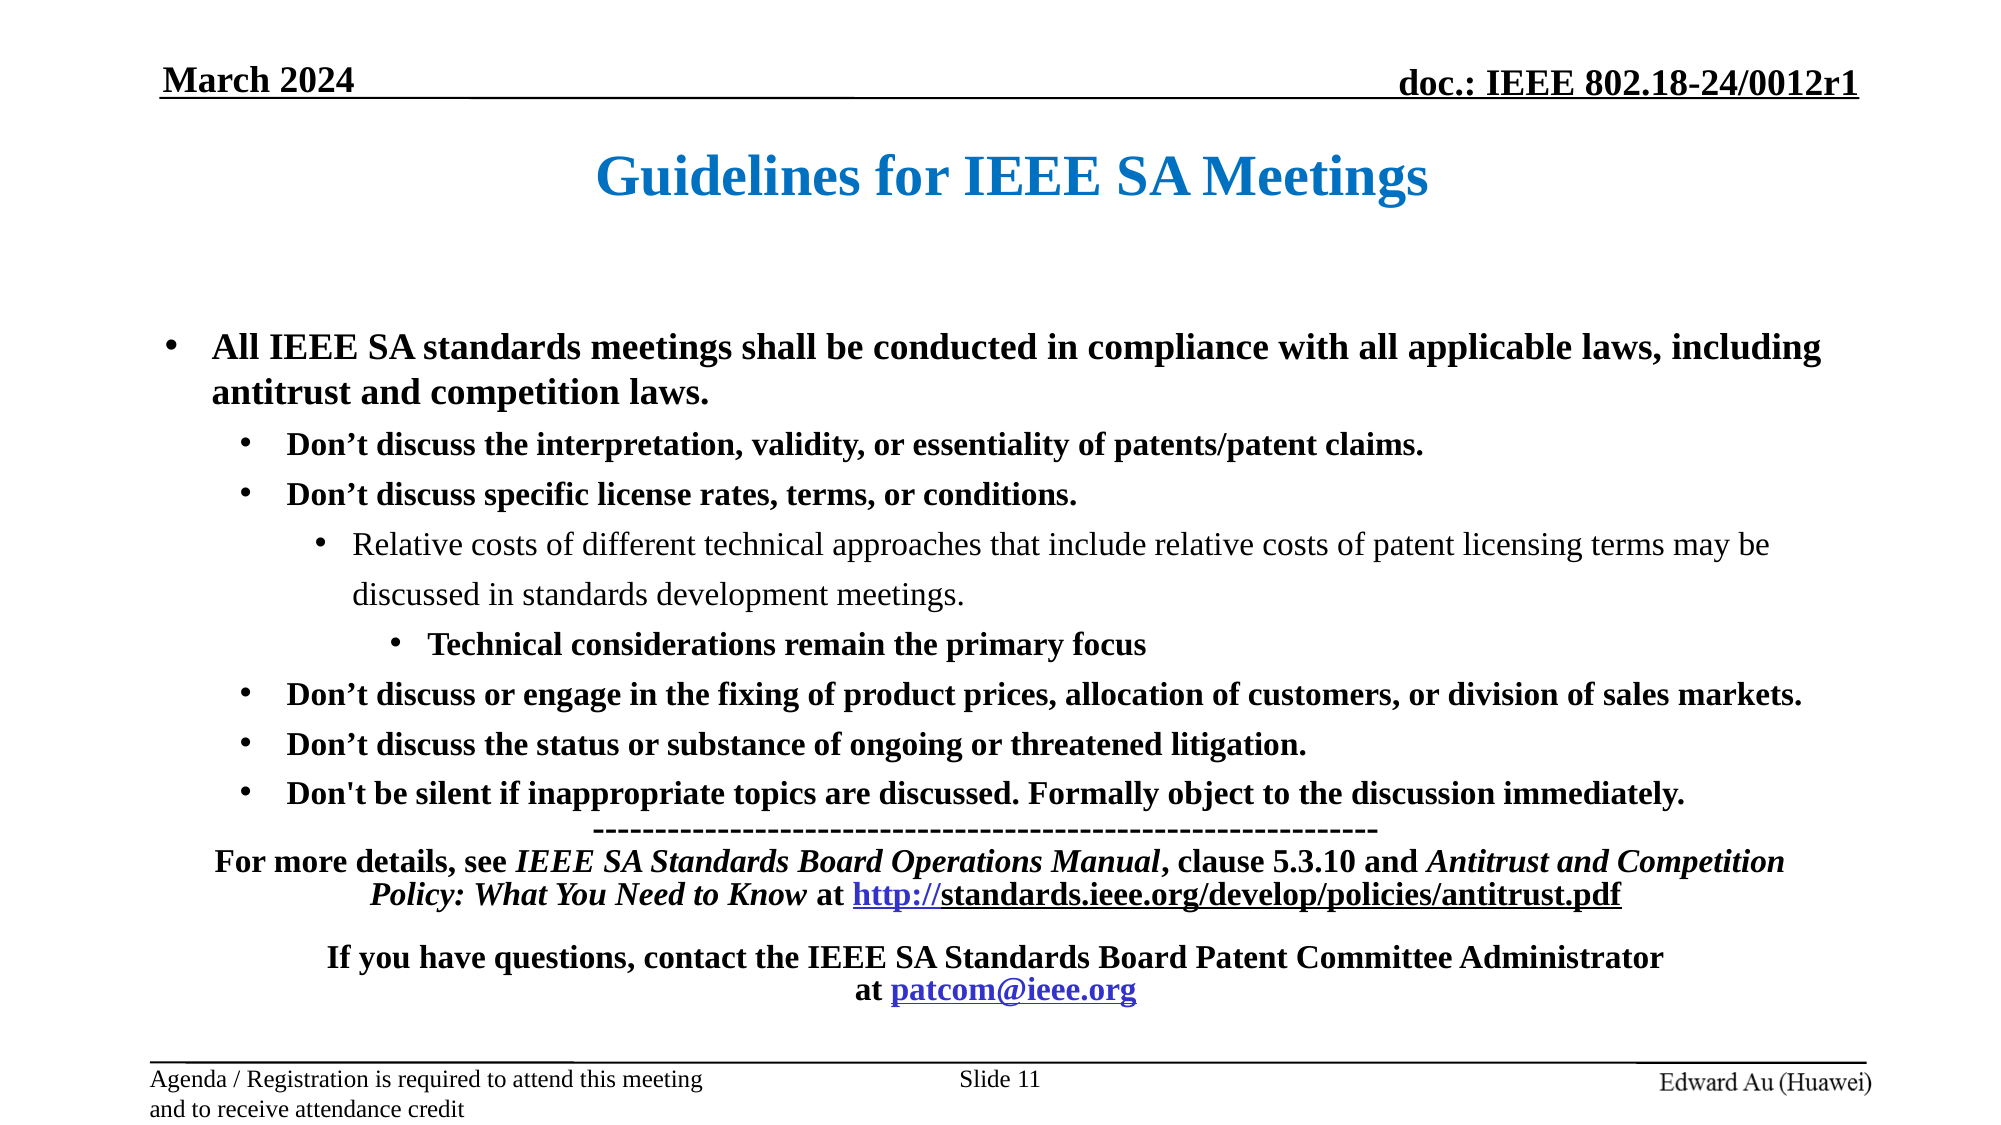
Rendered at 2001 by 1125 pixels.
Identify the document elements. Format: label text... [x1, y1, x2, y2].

picture [1174, 1058, 1887, 1113]
text_box All IEEE SA standards meetings shall be conducted in compliance with all applicable laws, including antitrust and competition laws. Don’t discuss the interpretation, validity, or essentiality of patents/patent claims. Don’t discuss specific license rates, terms, or conditions. Relative costs of different technical approaches that include relative costs of patent licensing terms may be discussed in standards development meetings. Technical considerations remain the primary focus Don’t discuss or engage in the fixing of product prices, allocation of customers, or division of sales markets. Don’t discuss the status or substance of ongoing or threatened litigation. Don't be silent if inappropriate topics are discussed. Formally object to the discussion immediately. --------------------------------------------------------------- For more details, see IEEE SA Standards Board Operations Manual, clause 5.3.10 and Antitrust and Competition Policy: What You Need to Know at http://standards.ieee.org/develop/policies/antitrust.pdf If you have questions, contact the IEEE SA Standards Board Patent Committee Administrator at patcom@ieee.org [149, 275, 1851, 1040]
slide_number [162, 54, 526, 99]
slide_number Slide 11 [925, 1061, 1076, 1123]
title Guidelines for IEEE SA Meetings [162, 99, 1864, 246]
